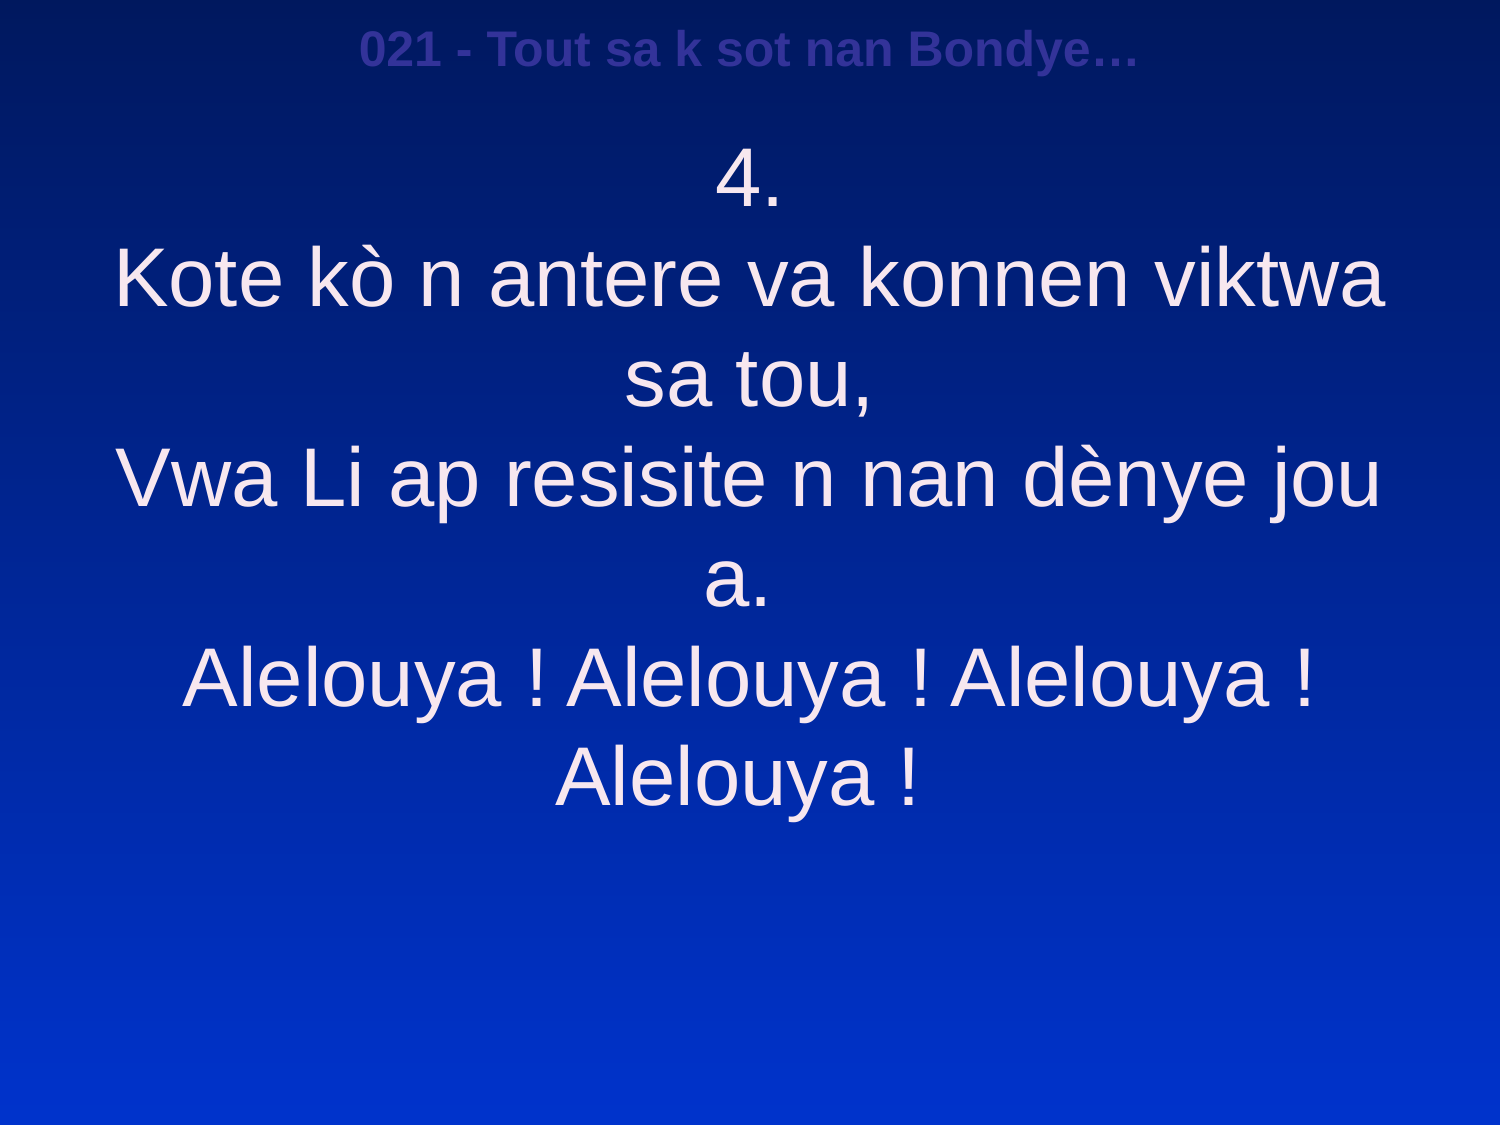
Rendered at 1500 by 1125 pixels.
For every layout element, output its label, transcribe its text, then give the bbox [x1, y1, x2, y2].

text_box 4. Kote kò n antere va konnen viktwa sa tou, Vwa Li ap resisite n nan dènye jou a. Alelouya ! Alelouya ! Alelouya ! Alelouya ! [79, 115, 1421, 830]
text_box 021 - Tout sa k sot nan Bondye… [0, 9, 1500, 79]
